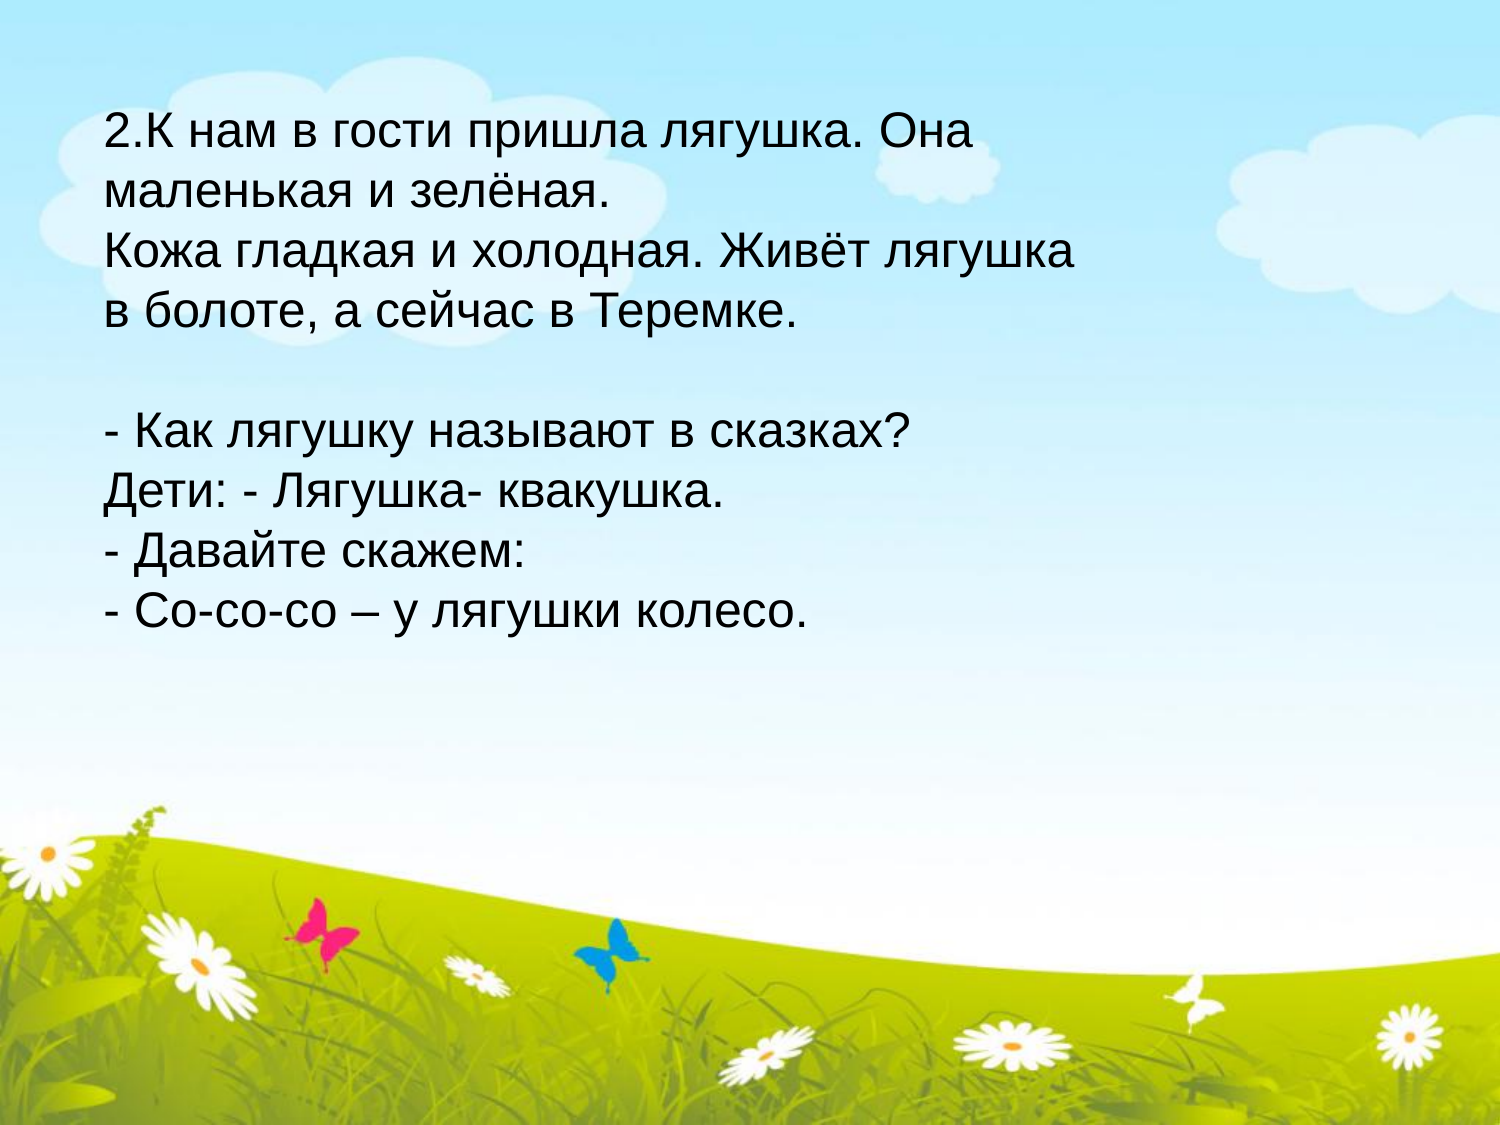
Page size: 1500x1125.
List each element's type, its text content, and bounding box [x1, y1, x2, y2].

text_box 2.К нам в гости пришла лягушка. Она маленькая и зелёная. Кожа гладкая и холодная. Живёт лягушка в болоте, а сейчас в Теремке. - Как лягушку называют в сказках? Дети: - Лягушка- квакушка. - Давайте скажем: - Со-со-со – у лягушки колесо. [88, 89, 1125, 645]
picture [0, 0, 1500, 1125]
